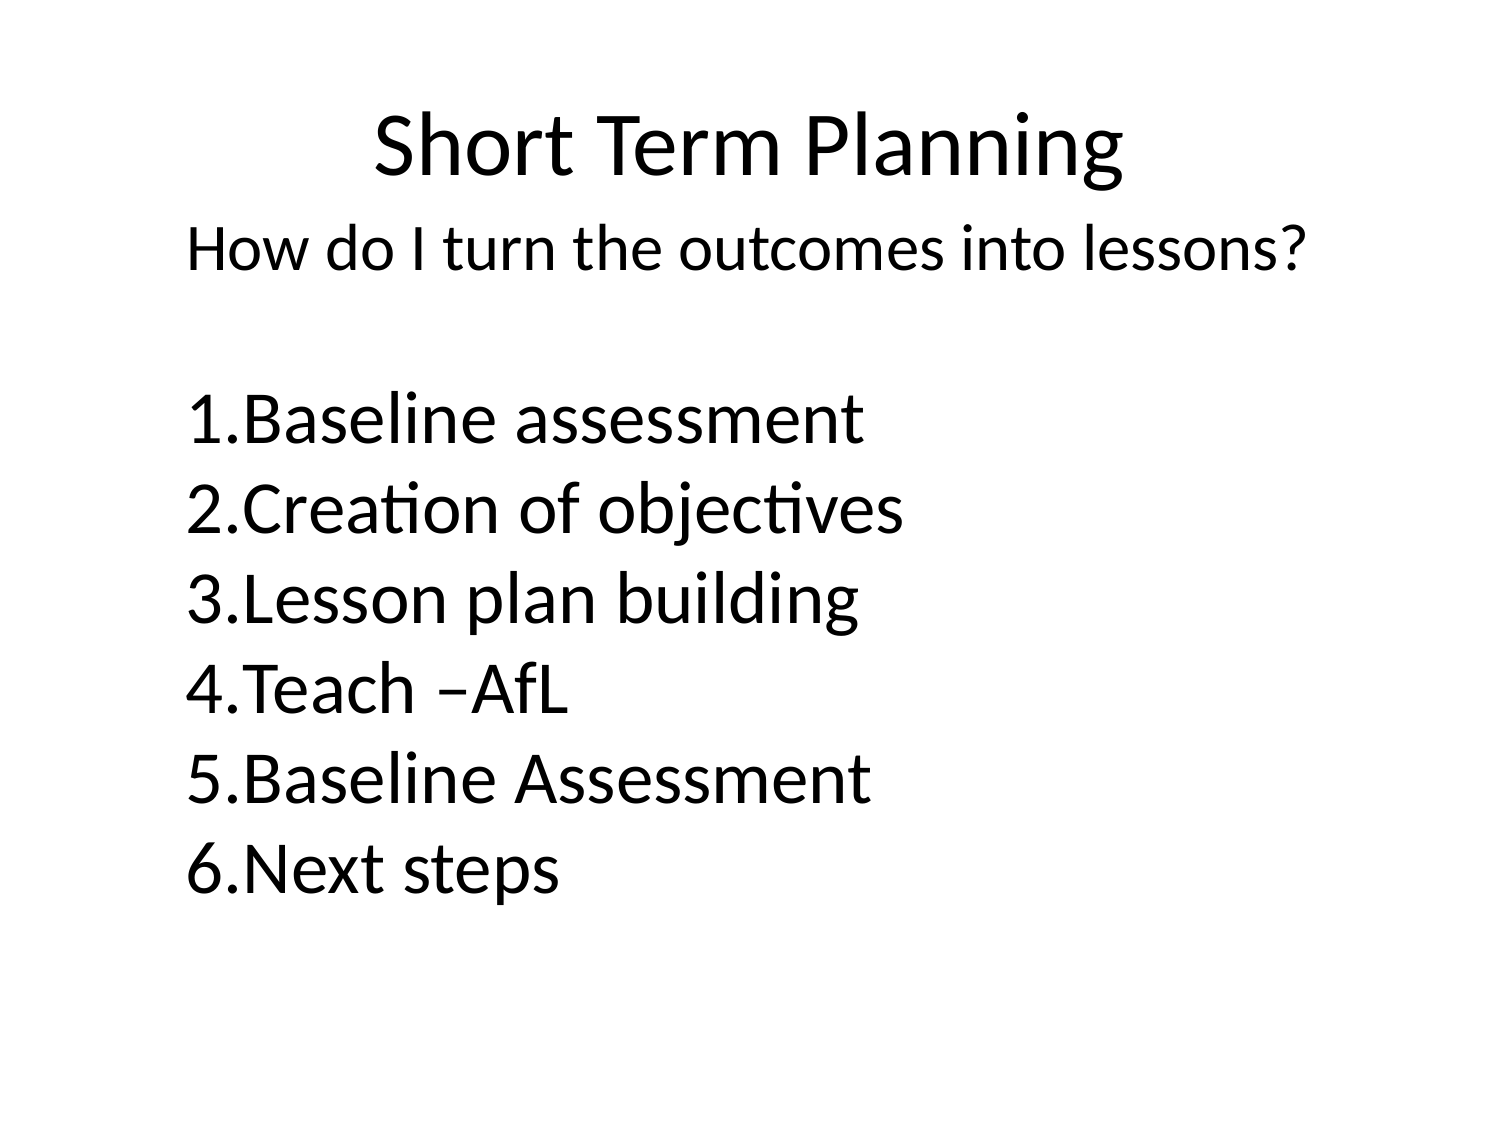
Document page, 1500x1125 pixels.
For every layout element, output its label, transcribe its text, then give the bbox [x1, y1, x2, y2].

text_box Baseline assessment Creation of objectives Lesson plan building Teach –AfL Baseline Assessment Next steps [171, 361, 1353, 917]
title Short Term Planning [75, 45, 1425, 233]
list How do I turn the outcomes into lessons? [171, 196, 1343, 320]
